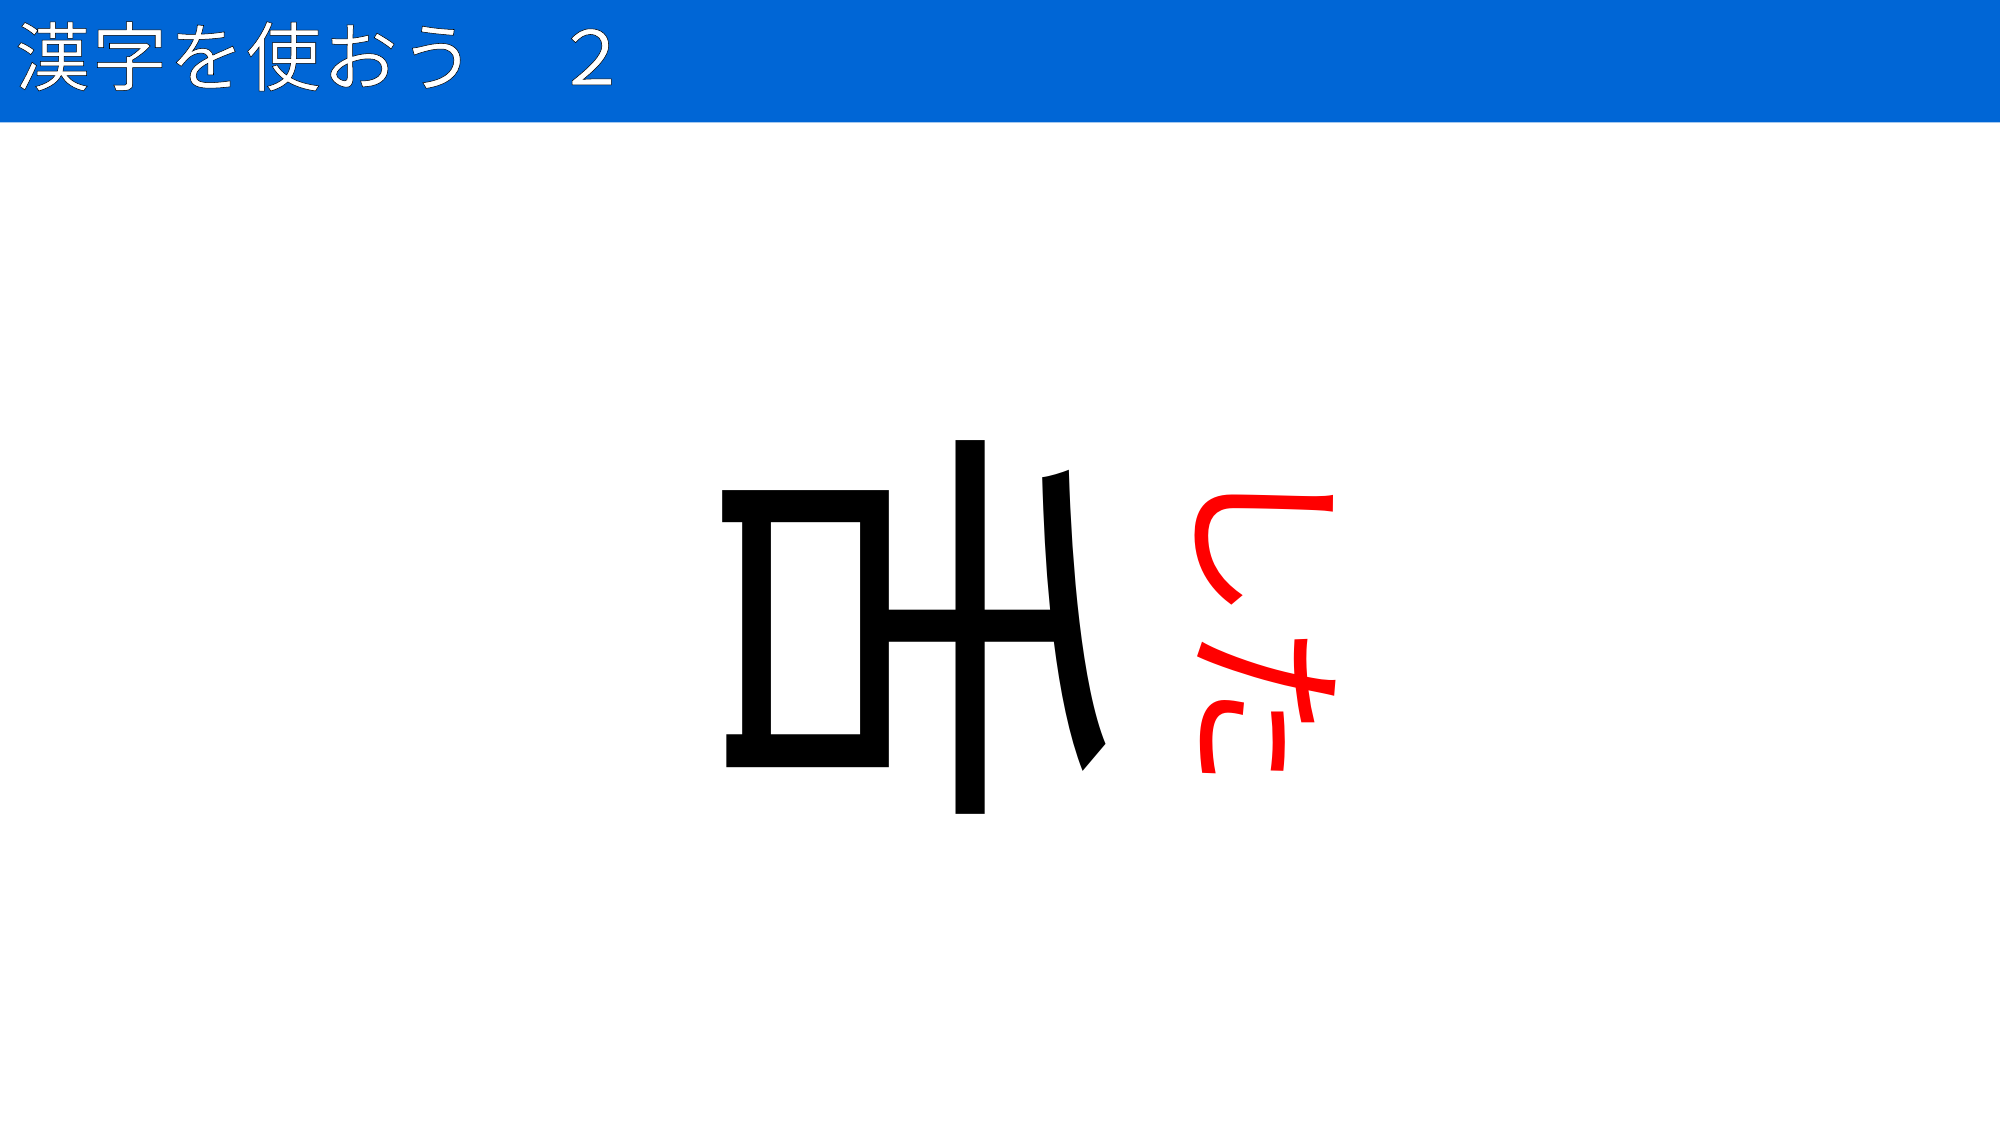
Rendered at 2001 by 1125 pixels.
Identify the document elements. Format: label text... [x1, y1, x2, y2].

title 漢字を使おう ２ [0, 0, 1712, 123]
slide_number 69 [1712, 0, 2000, 123]
text_box 舌 [647, 404, 1183, 855]
text_box した [1183, 441, 1378, 793]
